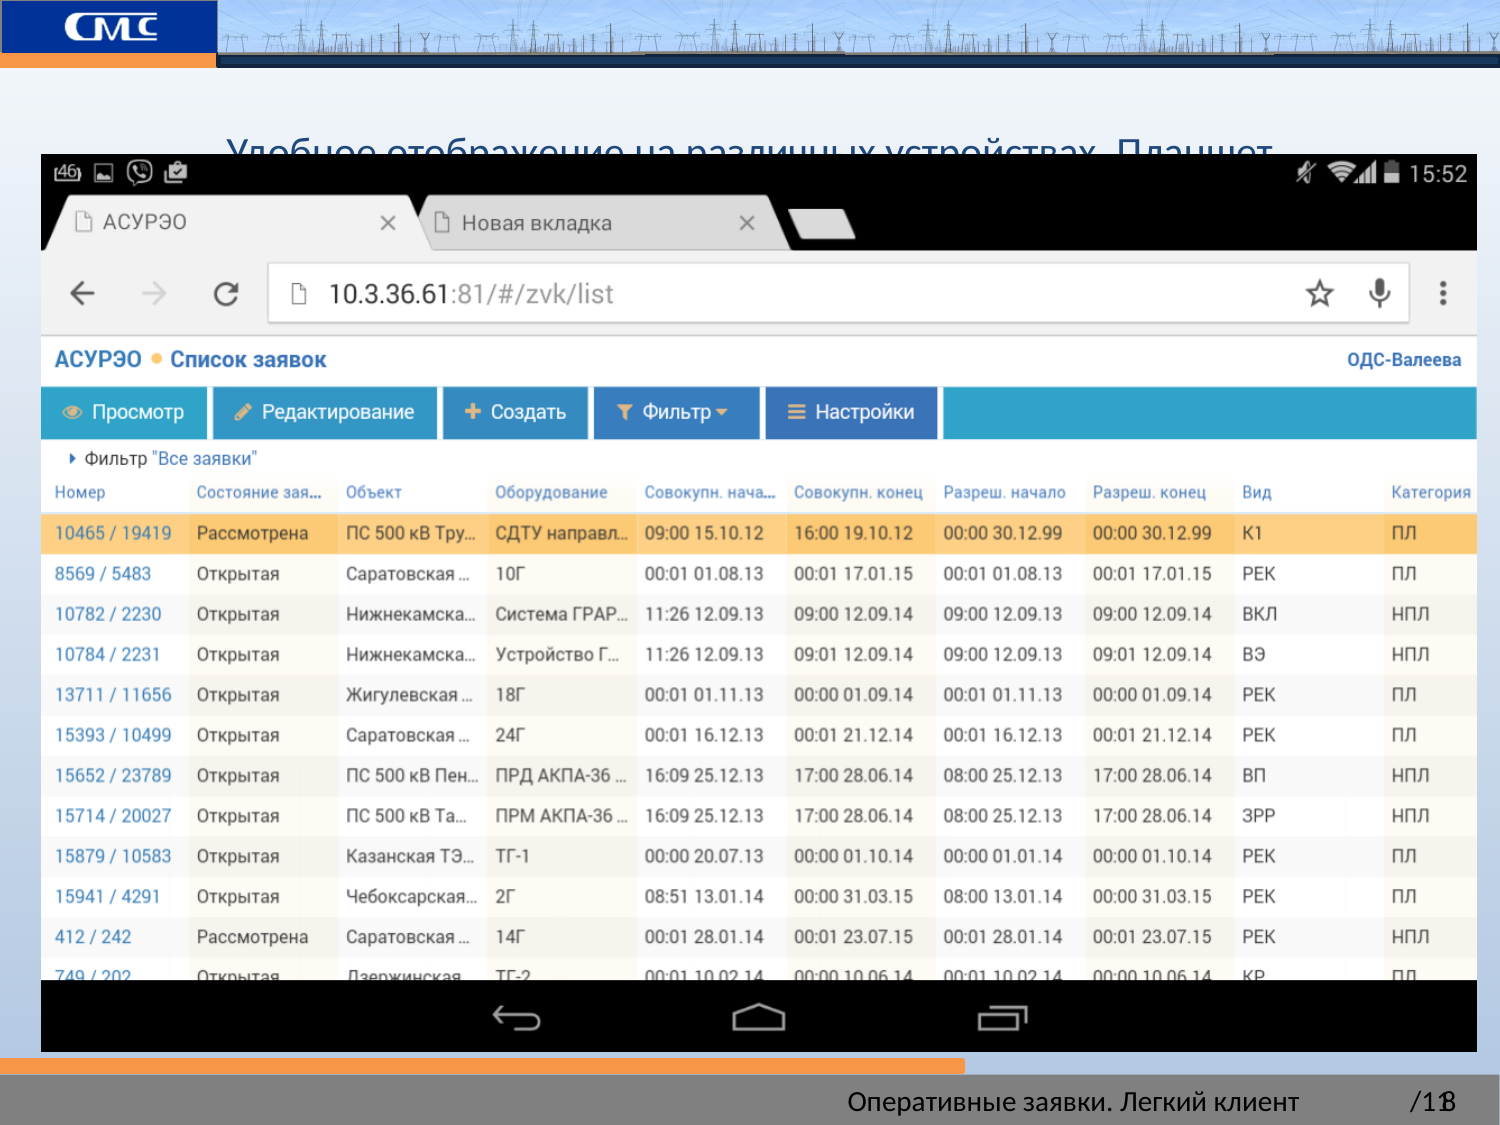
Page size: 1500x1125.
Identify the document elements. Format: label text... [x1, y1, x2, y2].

picture [41, 153, 1477, 1052]
text_box Удобное отображение на различных устройствах. Планшет [0, 67, 1500, 183]
picture [2, 1, 217, 53]
picture [218, 0, 1500, 55]
